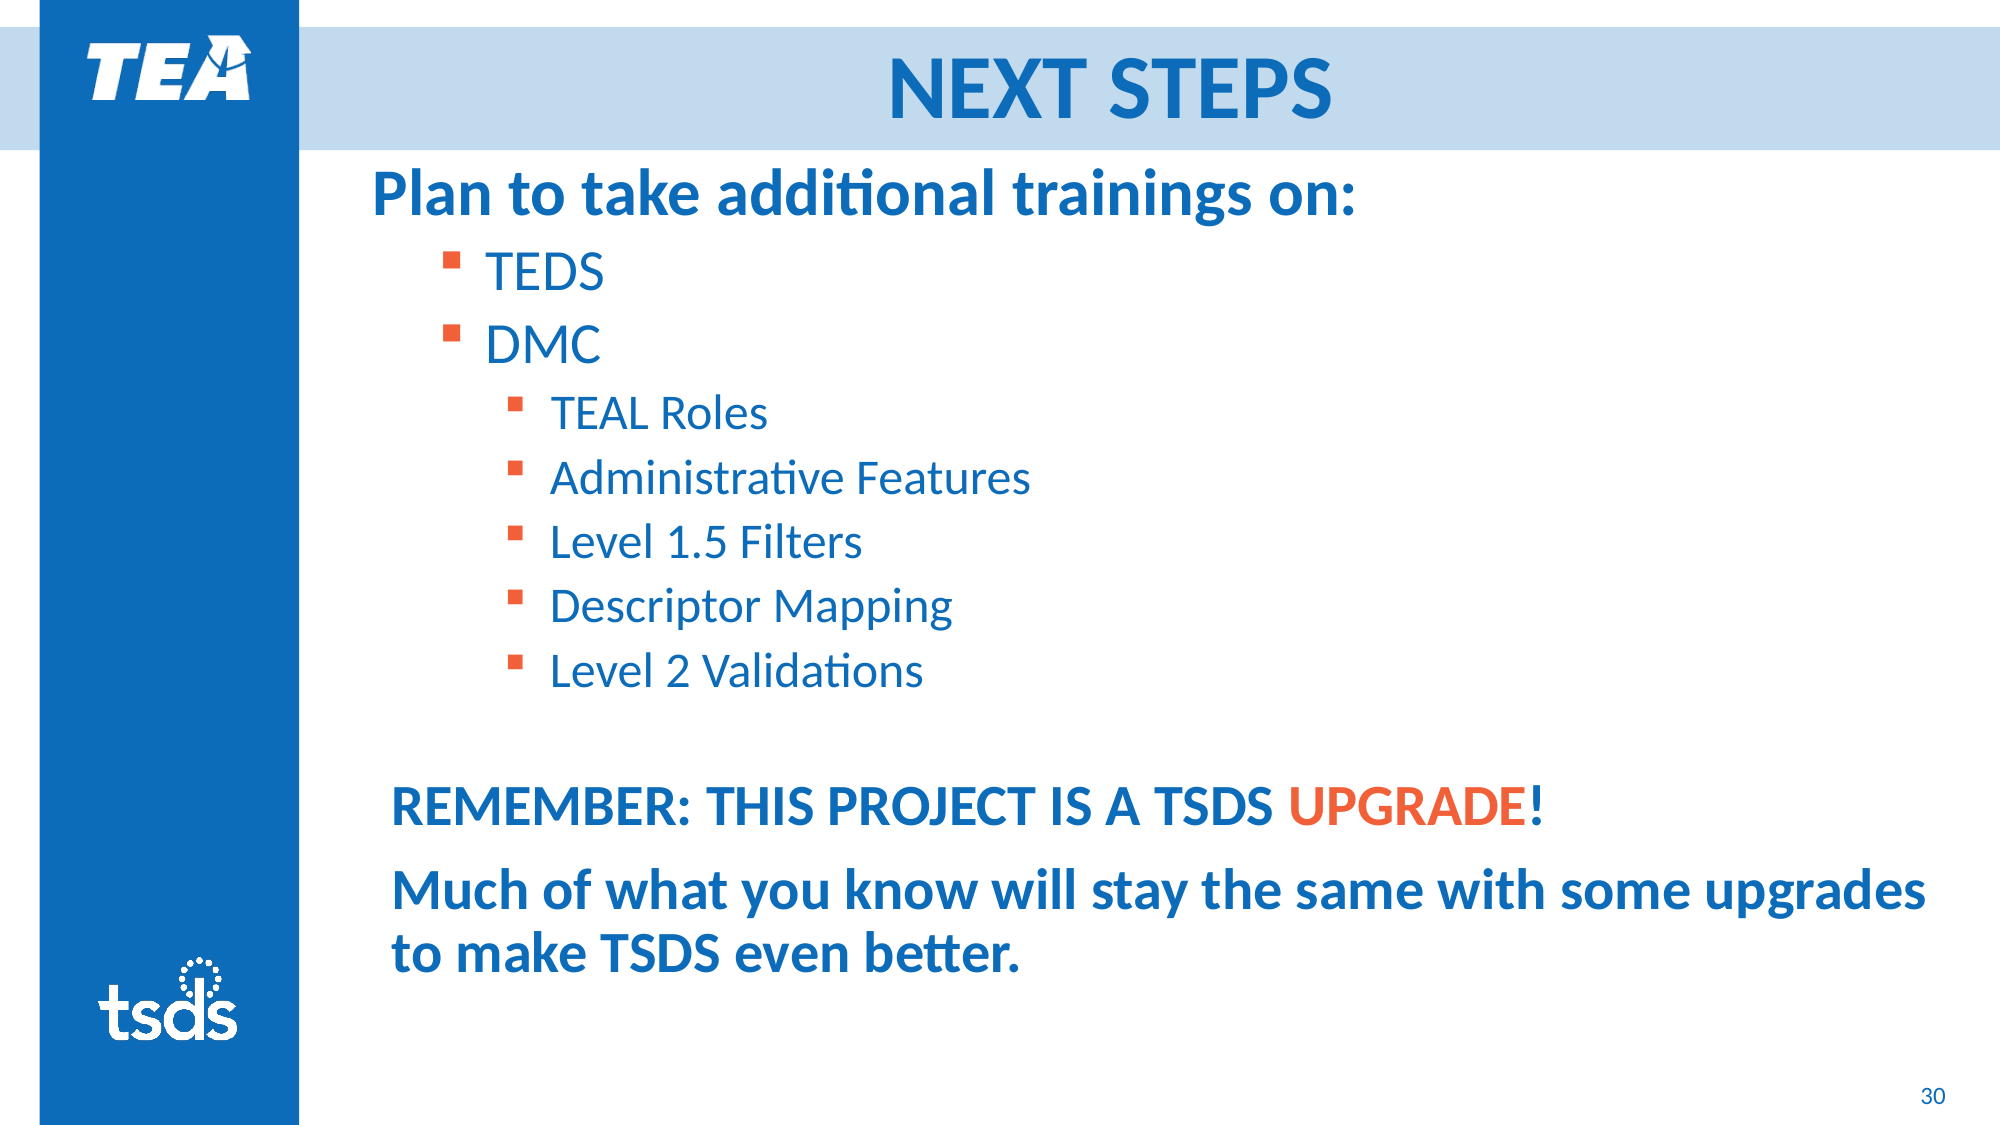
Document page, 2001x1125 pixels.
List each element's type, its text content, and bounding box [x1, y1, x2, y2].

title NEXT STEPS [320, 27, 1901, 151]
list Plan to take additional trainings on: TEDS DMC TEAL Roles Administrative Features Level 1.5 Filters Descriptor Mapping Level 2 Validations REMEMBER: THIS PROJECT IS A TSDS UPGRADE! Much of what you know will stay the same with some upgrades to make TSDS even better. [339, 150, 1963, 1119]
picture [98, 957, 241, 1045]
slide_number 30 [1510, 1065, 1961, 1125]
picture [86, 34, 251, 100]
